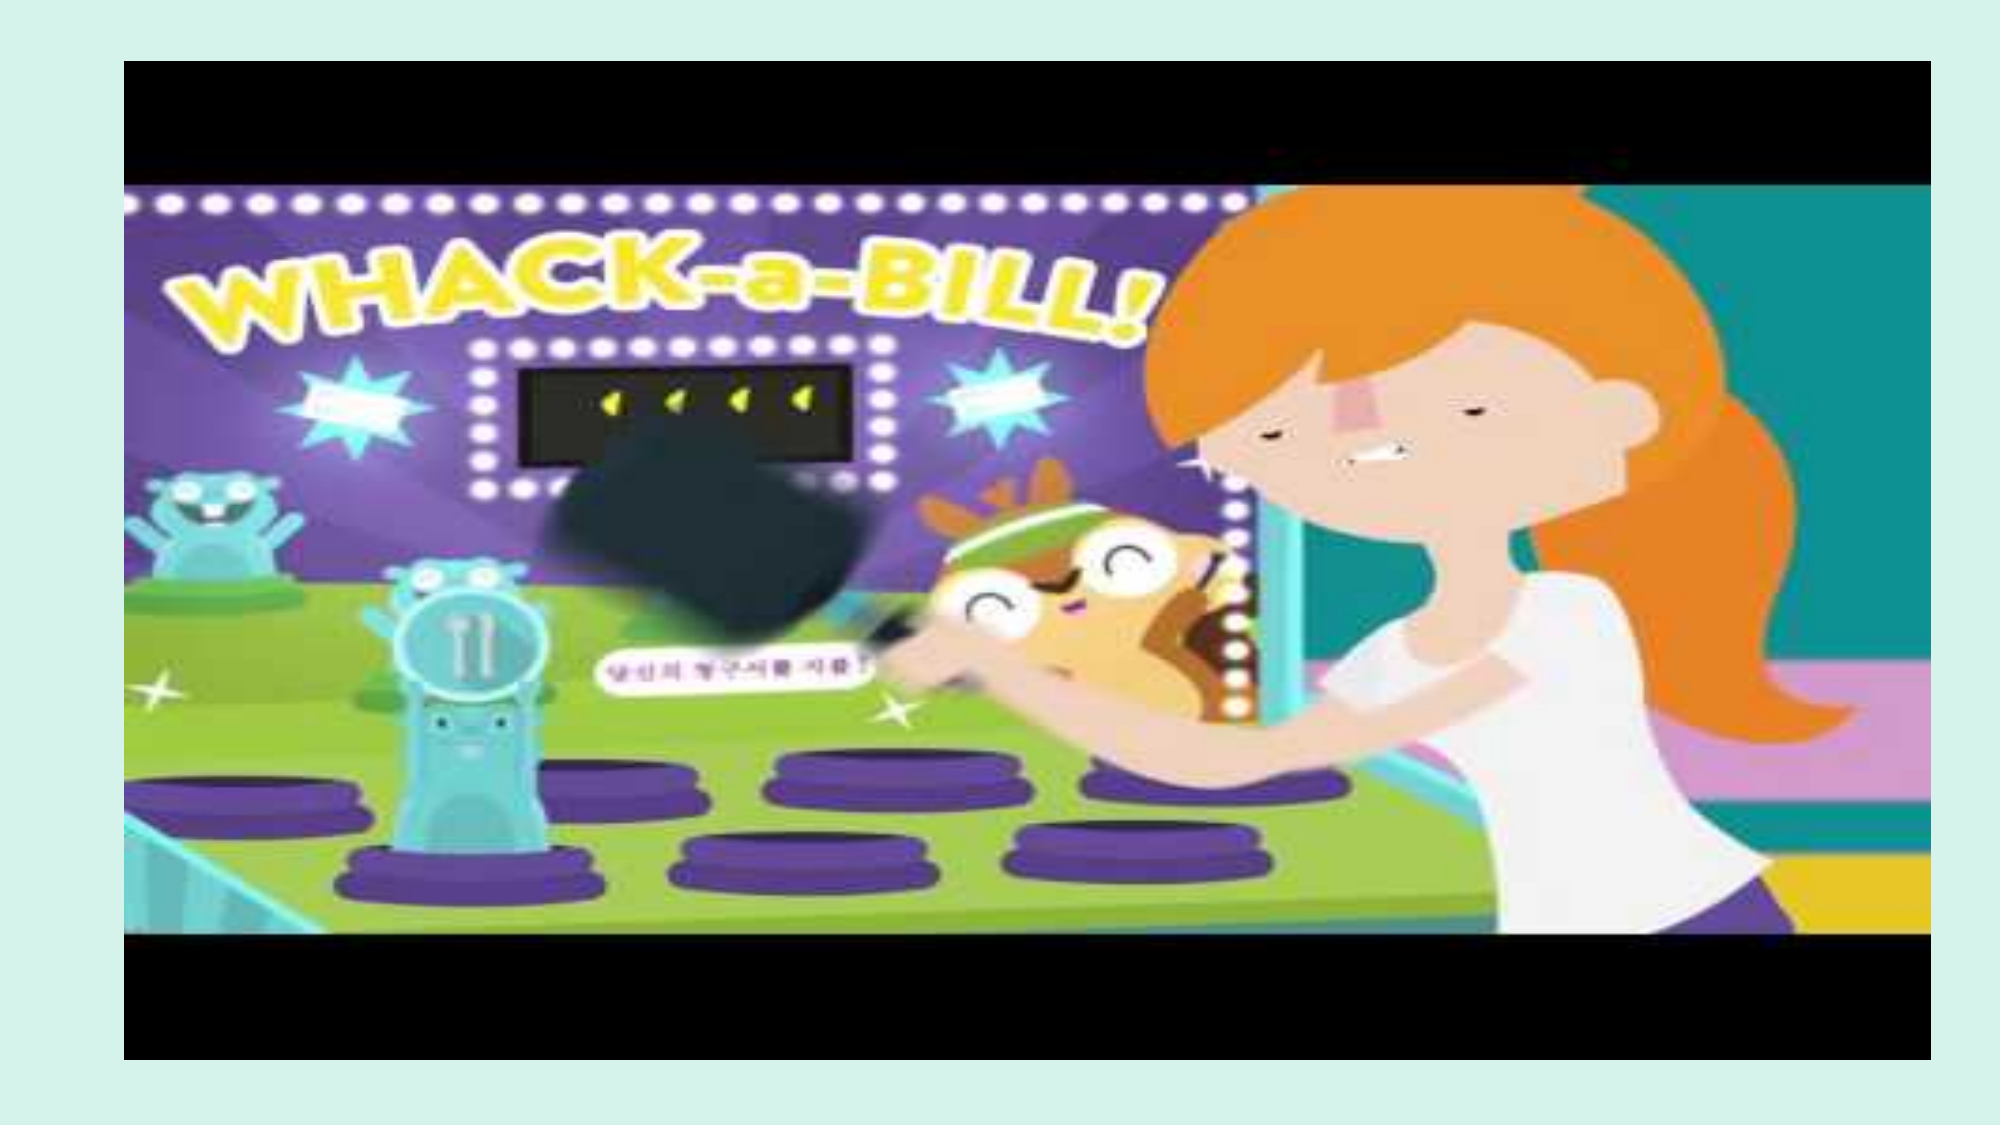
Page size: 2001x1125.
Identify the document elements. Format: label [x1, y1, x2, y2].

text_box [123, 61, 1932, 1060]
